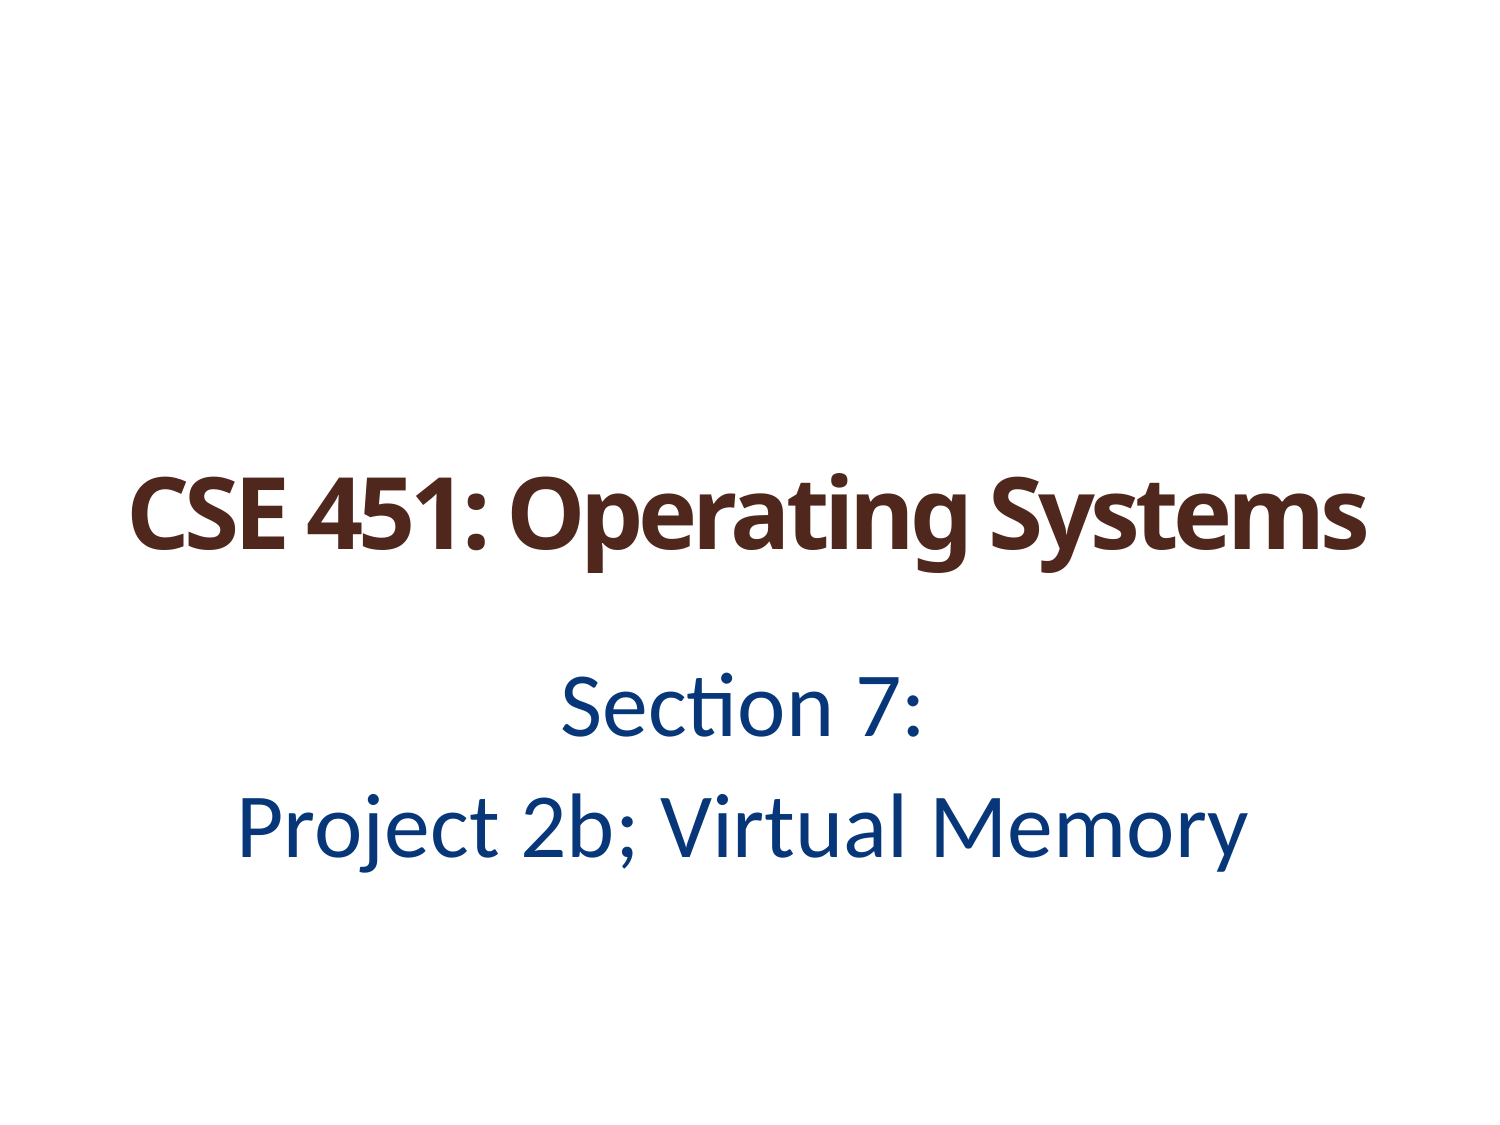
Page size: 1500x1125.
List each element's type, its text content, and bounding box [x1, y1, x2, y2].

subtitle Section 7: Project 2b; Virtual Memory [50, 637, 1438, 900]
title CSE 451: Operating Systems [50, 337, 1447, 613]
